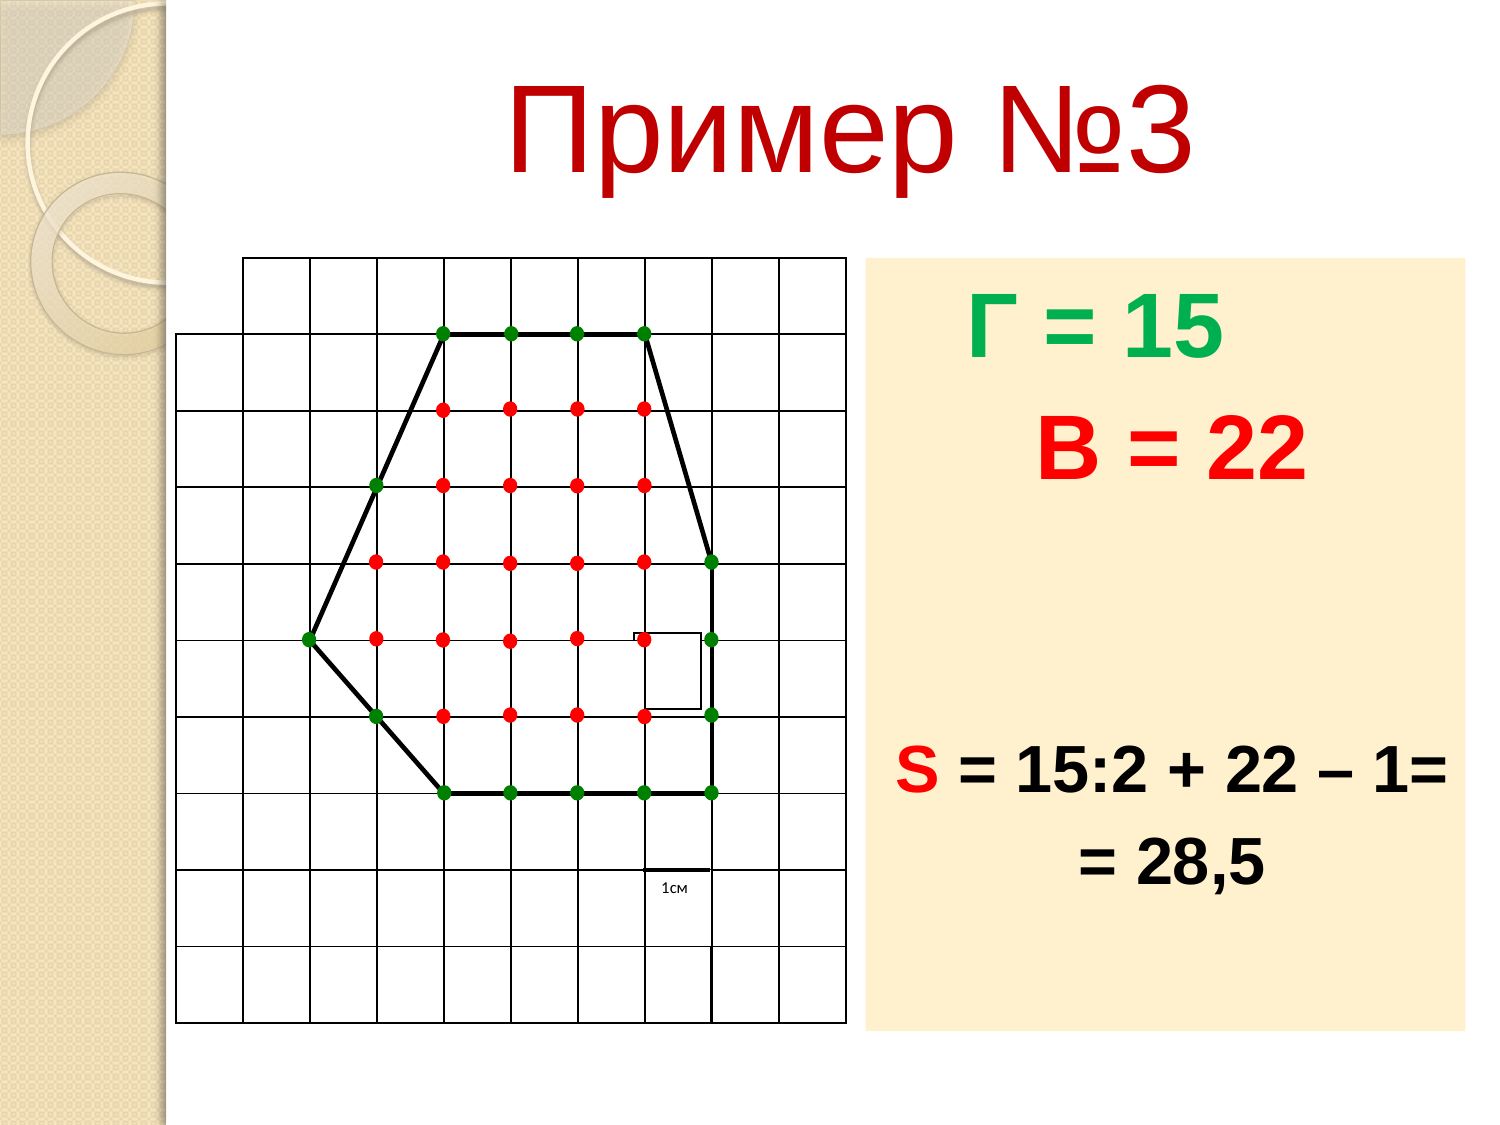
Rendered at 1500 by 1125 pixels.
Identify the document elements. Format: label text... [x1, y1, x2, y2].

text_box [175, 257, 847, 1024]
list Г = 15 В = 22 S = 15:2 + 22 – 1= = 28,5 [865, 257, 1466, 1032]
title Пример №3 [235, 45, 1466, 200]
